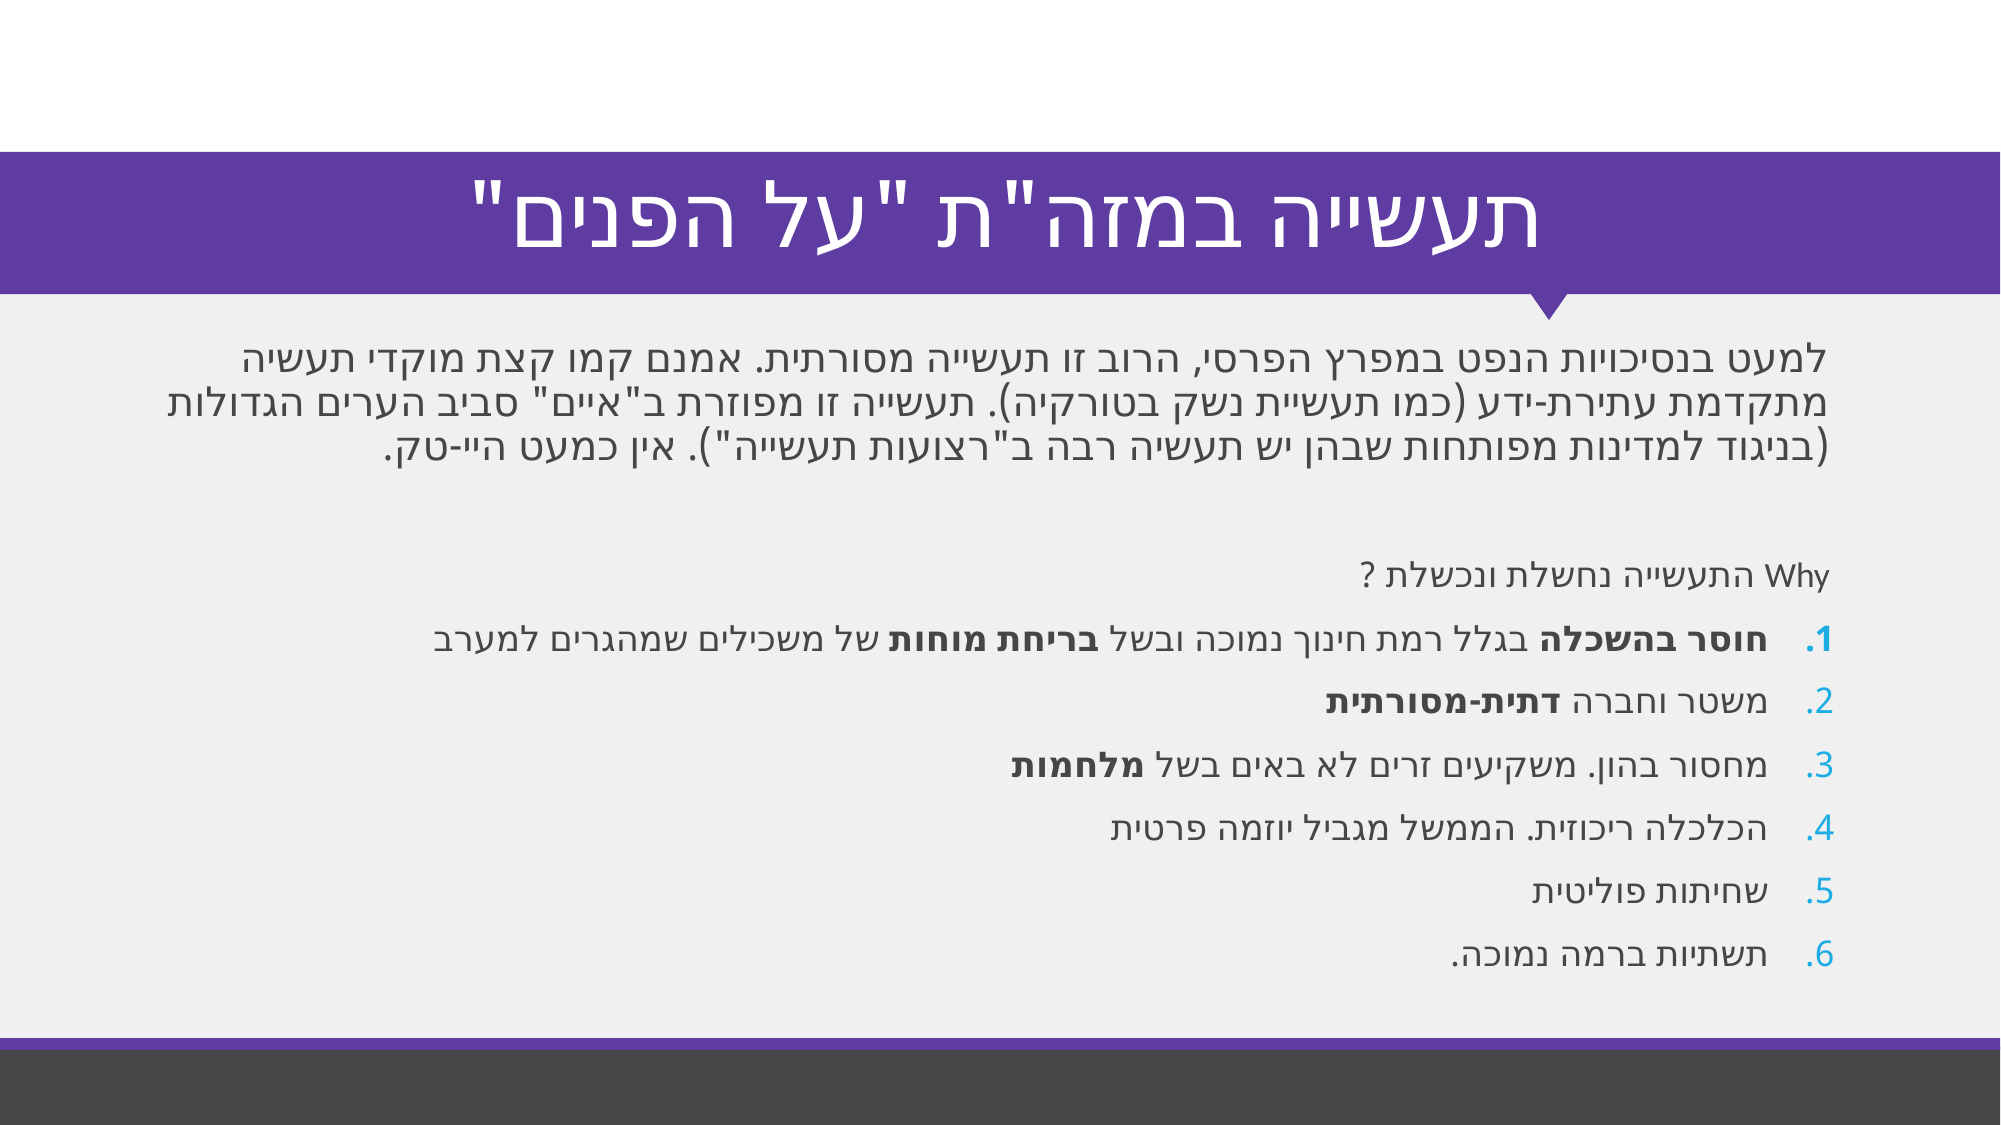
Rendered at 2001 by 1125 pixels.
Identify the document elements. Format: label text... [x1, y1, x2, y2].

list למעט בנסיכויות הנפט במפרץ הפרסי, הרוב זו תעשייה מסורתית. אמנם קמו קצת מוקדי תעשיה מתקדמת עתירת-ידע (כמו תעשיית נשק בטורקיה). תעשייה זו מפוזרת ב"איים" סביב הערים הגדולות (בניגוד למדינות מפותחות שבהן יש תעשיה רבה ב"רצועות תעשייה"). אין כמעט היי-טק. Why התעשייה נחשלת ונכשלת ? חוסר בהשכלה בגלל רמת חינוך נמוכה ובשל בריחת מוחות של משכילים שמהגרים למערב משטר וחברה דתית-מסורתית מחסור בהון. משקיעים זרים לא באים בשל מלחמות הכלכלה ריכוזית. הממשל מגביל יוזמה פרטית שחיתות פוליטית תשתיות ברמה נמוכה. [111, 329, 1830, 988]
title תעשייה במזה"ת "על הפנים" [180, 36, 1830, 275]
